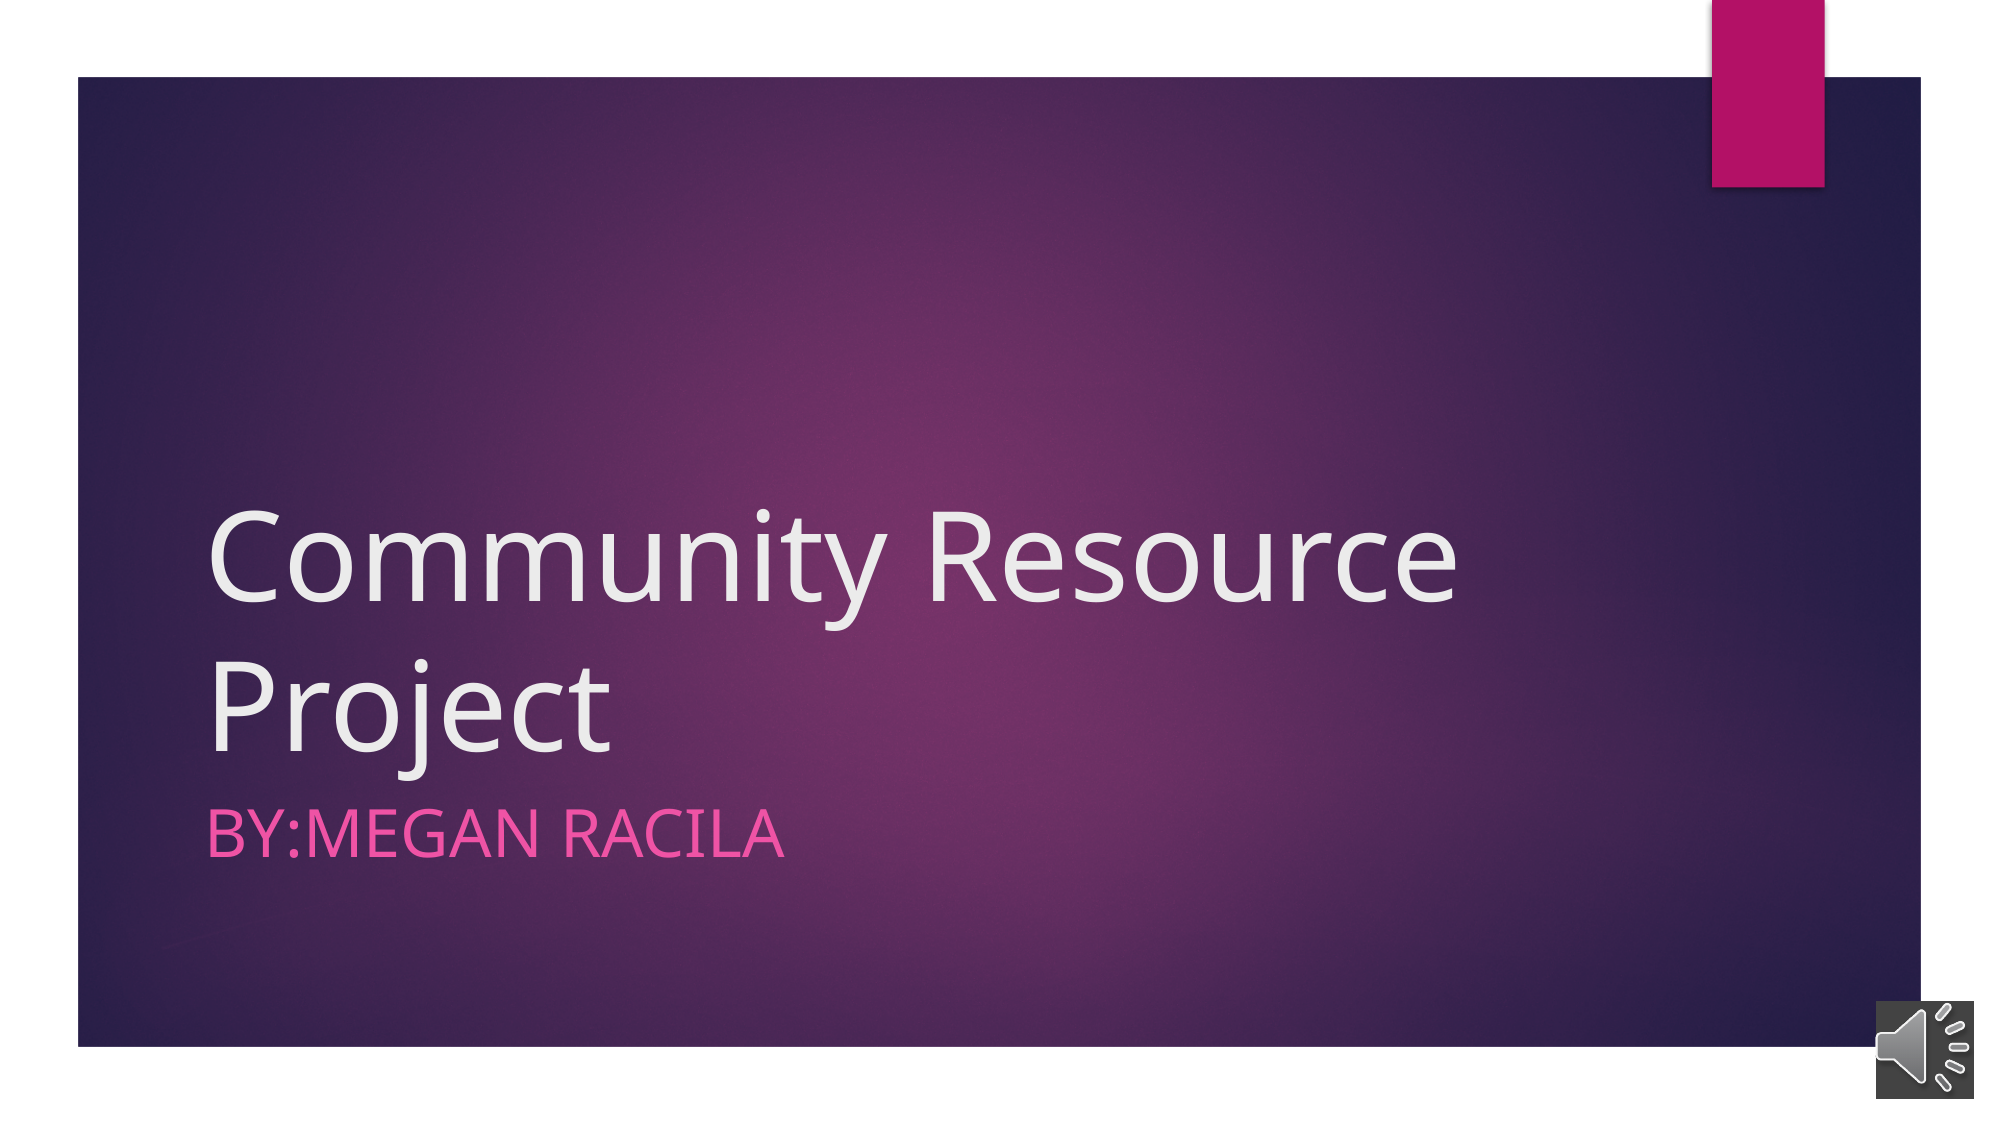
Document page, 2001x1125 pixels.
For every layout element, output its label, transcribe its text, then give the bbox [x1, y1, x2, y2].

title Community Resource Project [189, 344, 1638, 783]
subtitle By:Megan Racila [189, 783, 1638, 925]
picture [1874, 999, 1976, 1101]
